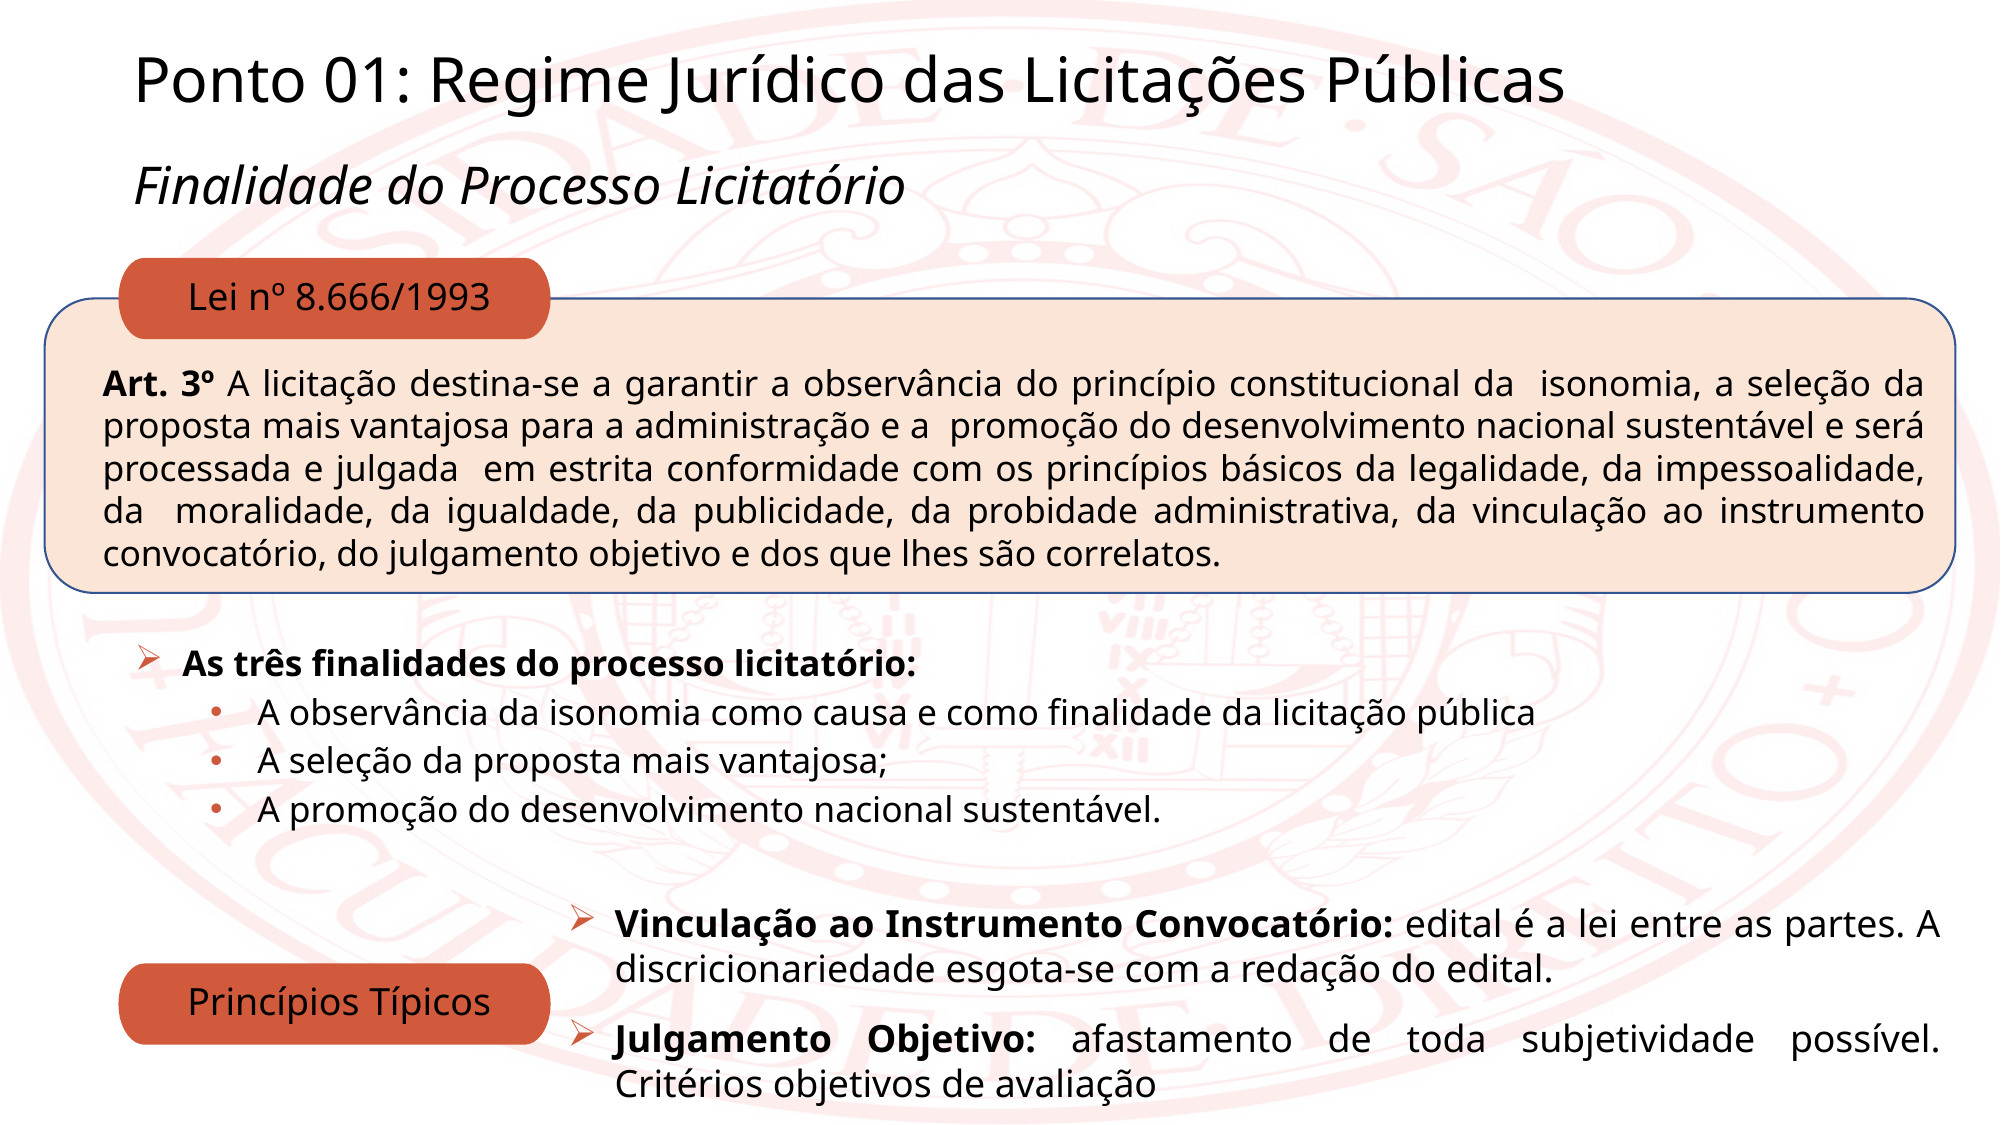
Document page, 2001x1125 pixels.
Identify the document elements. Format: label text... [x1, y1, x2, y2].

text_box Princípios Típicos [118, 963, 550, 1045]
text_box As três finalidades do processo licitatório: A observância da isonomia como causa e como finalidade da licitação pública A seleção da proposta mais vantajosa; A promoção do desenvolvimento nacional sustentável. [118, 633, 1611, 838]
text_box Ponto 01: Regime Jurídico das Licitações Públicas Finalidade do Processo Licitatório [118, 32, 1918, 222]
text_box Vinculação ao Instrumento Convocatório: edital é a lei entre as partes. A discricionariedade esgota-se com a redação do edital. Julgamento Objetivo: afastamento de toda subjetividade possível. Critérios objetivos de avaliação [550, 893, 1956, 1113]
text_box Art. 3º A licitação destina-se a garantir a observância do princípio constitucional da isonomia, a seleção da proposta mais vantajosa para a administração e a promoção do desenvolvimento nacional sustentável e será processada e julgada em estrita conformidade com os princípios básicos da legalidade, da impessoalidade, da moralidade, da igualdade, da publicidade, da probidade administrativa, da vinculação ao instrumento convocatório, do julgamento objetivo e dos que lhes são correlatos. [43, 297, 1957, 594]
text_box Lei nº 8.666/1993 [118, 257, 551, 340]
